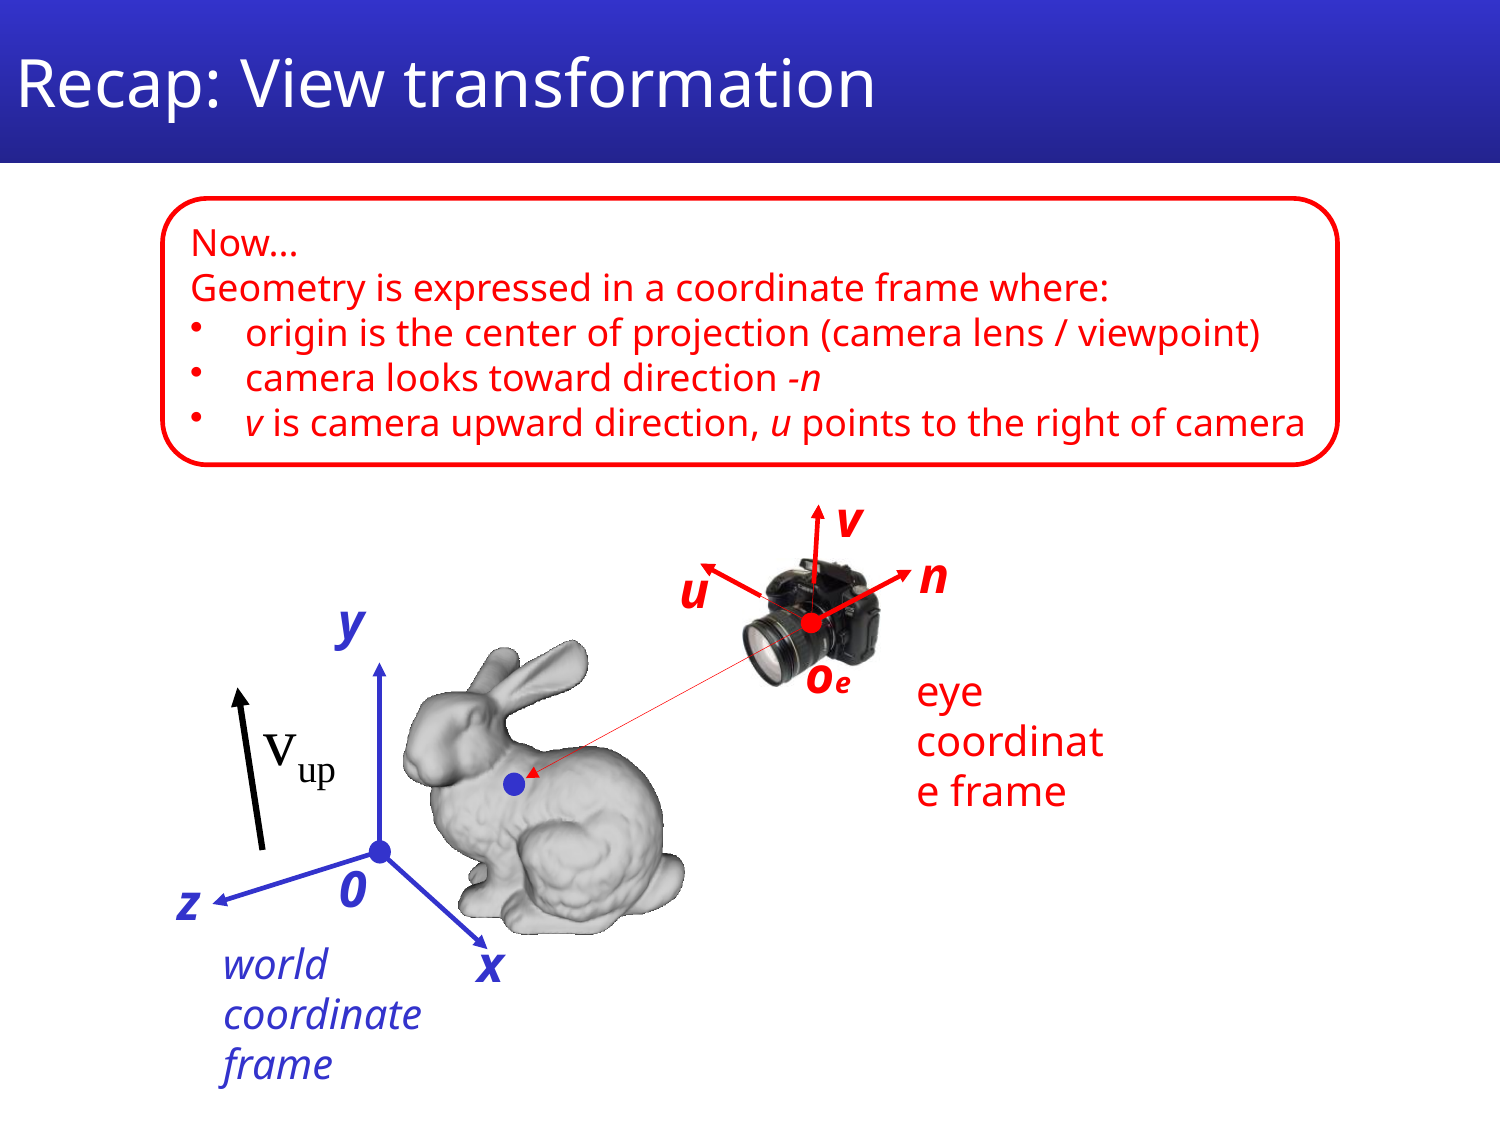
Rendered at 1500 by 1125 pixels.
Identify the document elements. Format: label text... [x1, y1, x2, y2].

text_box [525, 479, 1139, 825]
text_box world coordinate frame [208, 944, 535, 1096]
text_box Now... Geometry is expressed in a coordinate frame where: origin is the center of projection (camera lens / viewpoint) camera looks toward direction -n v is camera upward direction, u points to the right of camera [162, 198, 1338, 465]
text_box y [324, 582, 368, 658]
text_box z [162, 862, 206, 938]
picture [399, 637, 687, 936]
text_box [212, 662, 488, 950]
title Recap: View transformation [0, 0, 1500, 163]
